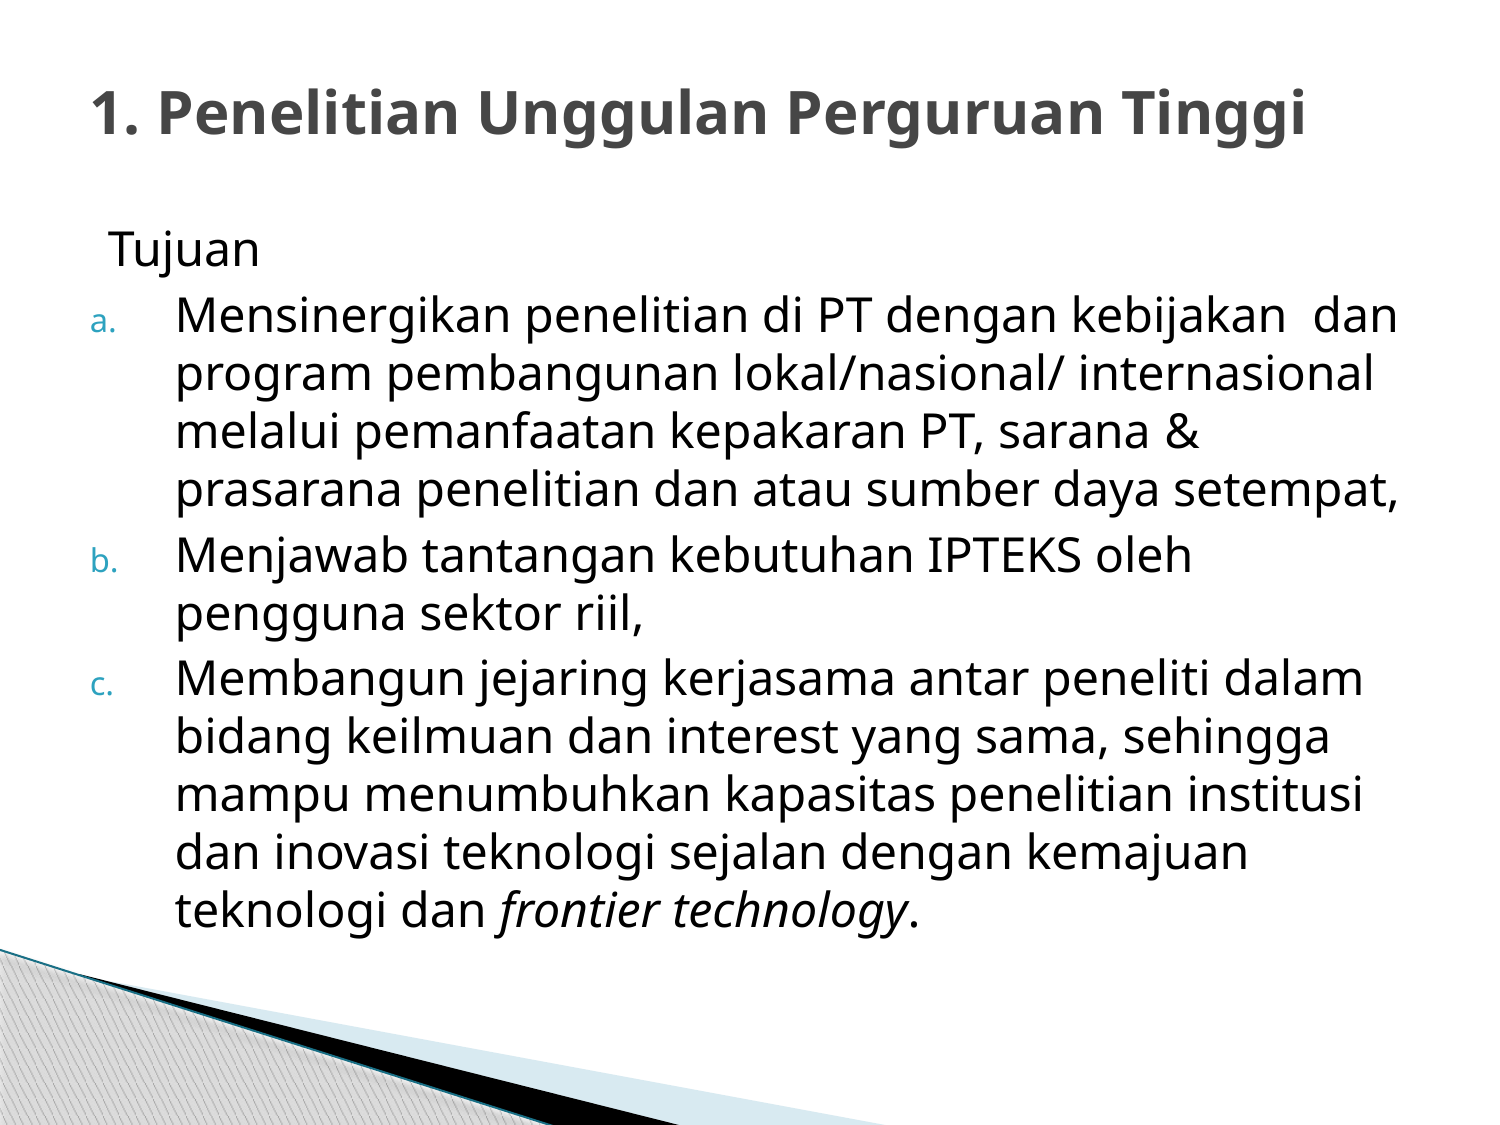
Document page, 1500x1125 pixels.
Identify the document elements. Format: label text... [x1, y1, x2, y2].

list Tujuan Mensinergikan penelitian di PT dengan kebijakan dan program pembangunan lokal/nasional/ internasional melalui pemanfaatan kepakaran PT, sarana & prasarana penelitian dan atau sumber daya setempat, Menjawab tantangan kebutuhan IPTEKS oleh pengguna sektor riil, Membangun jejaring kerjasama antar peneliti dalam bidang keilmuan dan interest yang sama, sehingga mampu menumbuhkan kapasitas penelitian institusi dan inovasi teknologi sejalan dengan kemajuan teknologi dan frontier technology. [75, 210, 1425, 1005]
title 1. Penelitian Unggulan Perguruan Tinggi [75, 45, 1425, 176]
